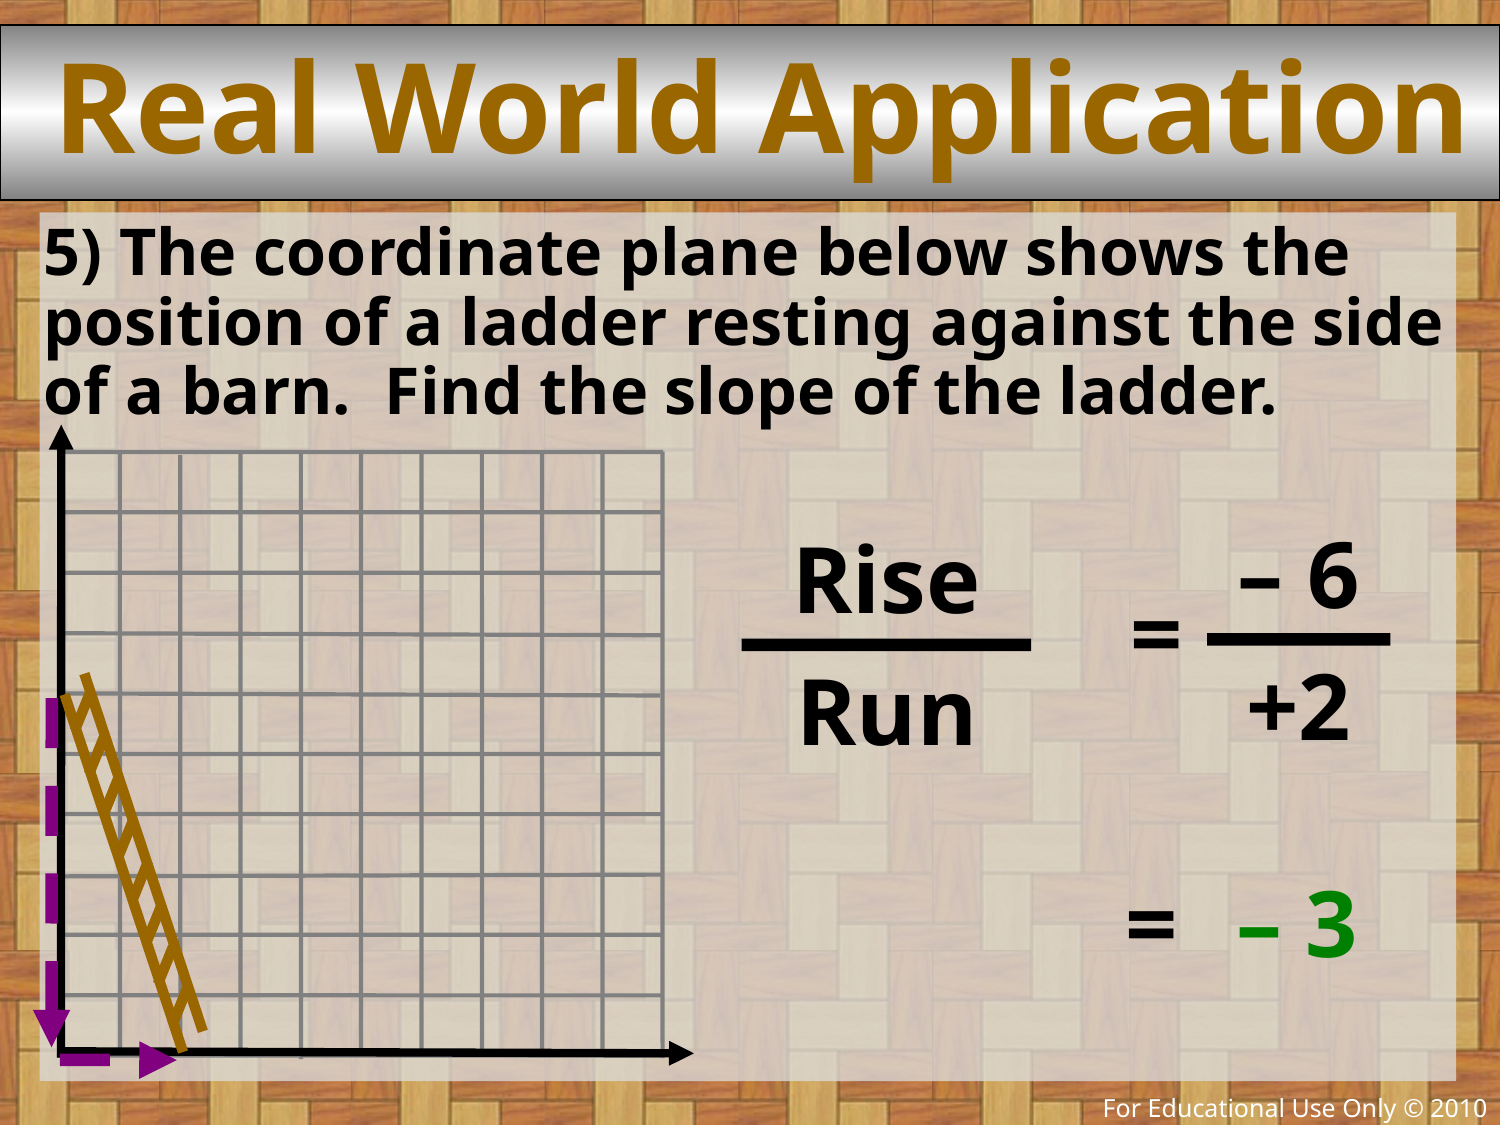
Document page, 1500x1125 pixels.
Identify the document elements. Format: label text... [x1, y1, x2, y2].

text_box [45, 1032, 56, 1048]
picture [0, 201, 1500, 1125]
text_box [56, 424, 694, 1060]
text_box – 6 [1206, 521, 1391, 640]
text_box +2 [1206, 653, 1391, 772]
text_box Rise [745, 527, 1028, 644]
text_box 5) The coordinate plane below shows the position of a ladder resting against the side of a barn. Find the slope of the ladder. [29, 212, 1471, 444]
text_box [64, 673, 203, 1053]
text_box – 3 [1208, 870, 1387, 989]
text_box Run [747, 659, 1027, 777]
text_box [160, 1060, 177, 1067]
picture [0, 0, 1500, 24]
title Real World Application [12, 9, 1500, 198]
text_box = [1110, 880, 1202, 981]
text_box = [1115, 589, 1207, 690]
